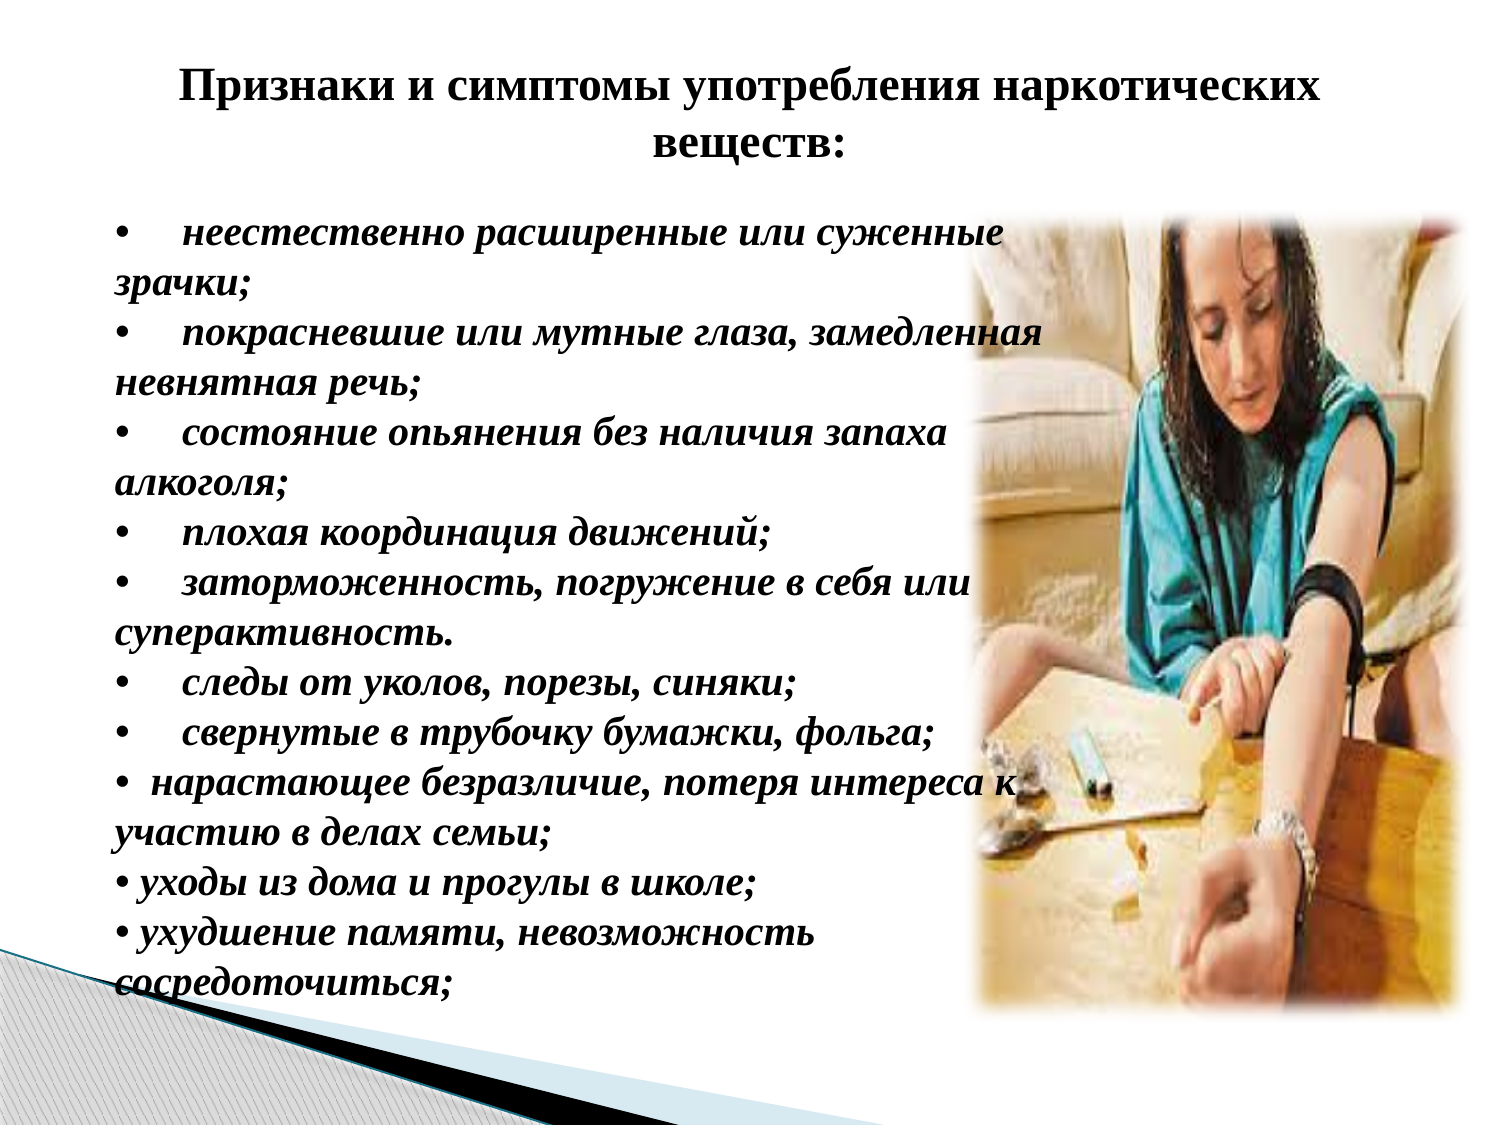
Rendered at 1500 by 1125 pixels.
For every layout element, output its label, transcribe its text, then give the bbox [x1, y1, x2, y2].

title Признаки и симптомы употребления наркотических веществ: [75, 45, 1425, 233]
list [962, 207, 1471, 1024]
text_box • неестественно расширенные или суженные зрачки; • покрасневшие или мутные глаза, замедленная невнятная речь; • состояние опьянения без наличия запаха алкоголя; • плохая координация движений; • заторможенность, погружение в себя или суперактивность. • следы от уколов, порезы, синяки; • свернутые в трубочку бумажки, фольга; • нарастающее безразличие, потеря интереса к участию в делах семьи; • уходы из дома и прогулы в школе; • ухудшение памяти, невозможность сосредоточиться; [100, 196, 1125, 1107]
